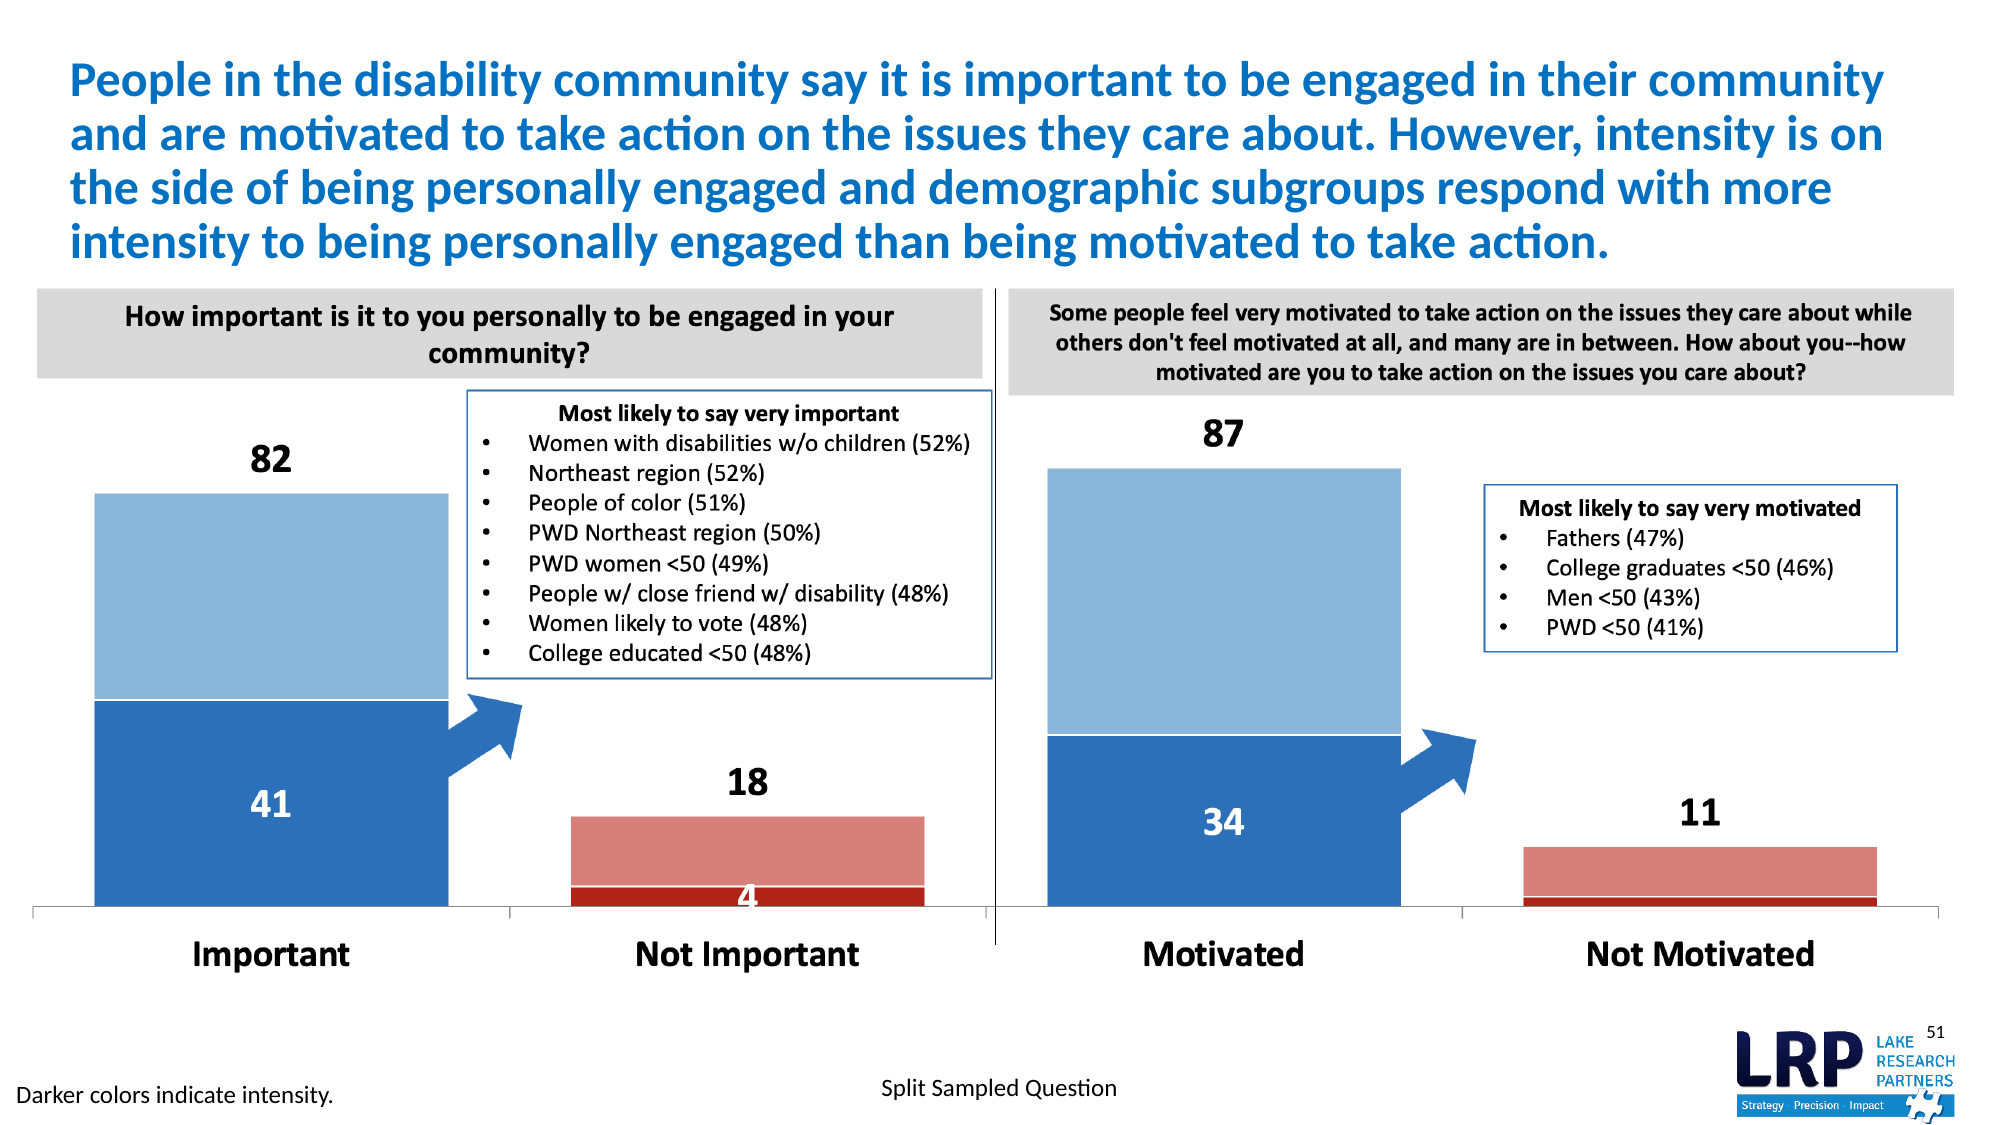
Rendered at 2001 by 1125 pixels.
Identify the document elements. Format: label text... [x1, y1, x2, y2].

picture [1735, 1030, 1958, 1125]
text_box Split Sampled Question [866, 1063, 1134, 1109]
text_box Darker colors indicate intensity. [1, 1071, 350, 1116]
title People in the disability community say it is important to be engaged in their community and are motivated to take action on the issues they care about. However, intensity is on the side of being personally engaged and demographic subgroups respond with more intensity to being personally engaged than being motivated to take action. [54, 52, 1945, 269]
picture [0, 269, 2000, 995]
